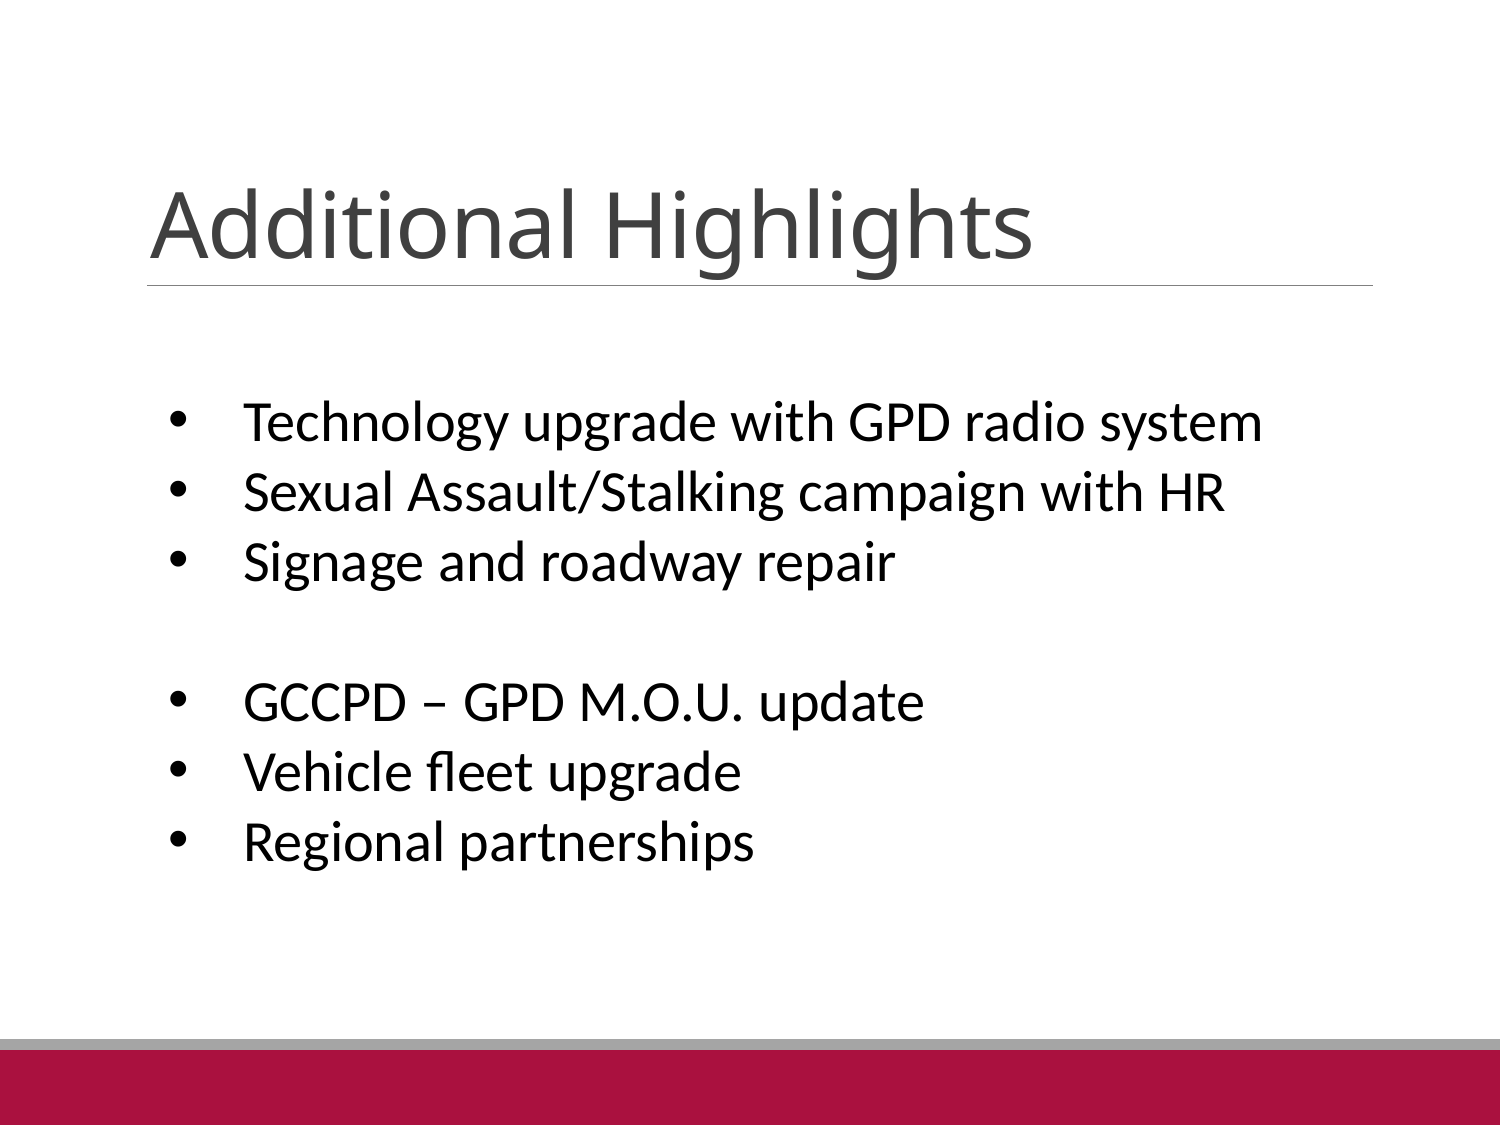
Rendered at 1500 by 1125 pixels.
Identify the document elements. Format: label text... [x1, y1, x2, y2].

title Additional Highlights [135, 47, 1373, 285]
text_box Technology upgrade with GPD radio system Sexual Assault/Stalking campaign with HR Signage and roadway repair GCCPD – GPD M.O.U. update Vehicle fleet upgrade Regional partnerships [78, 375, 1386, 951]
